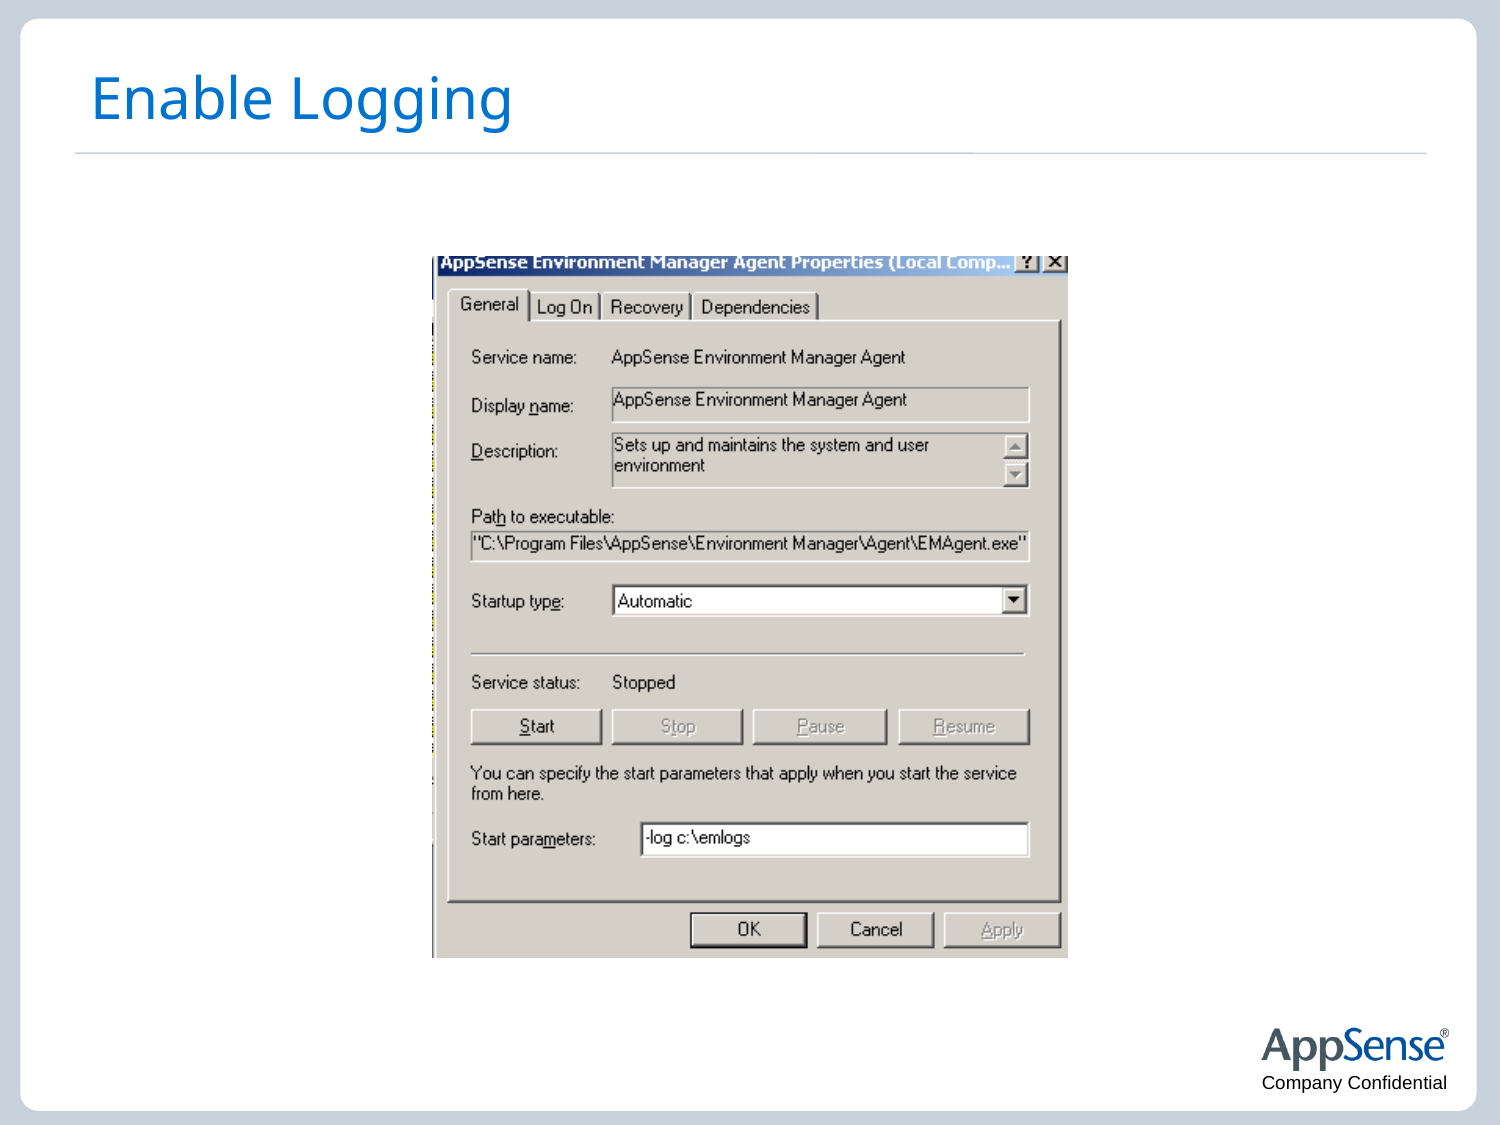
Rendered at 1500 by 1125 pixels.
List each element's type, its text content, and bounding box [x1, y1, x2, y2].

picture [1261, 1027, 1449, 1071]
title Enable Logging [74, 44, 1426, 148]
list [432, 256, 1068, 959]
